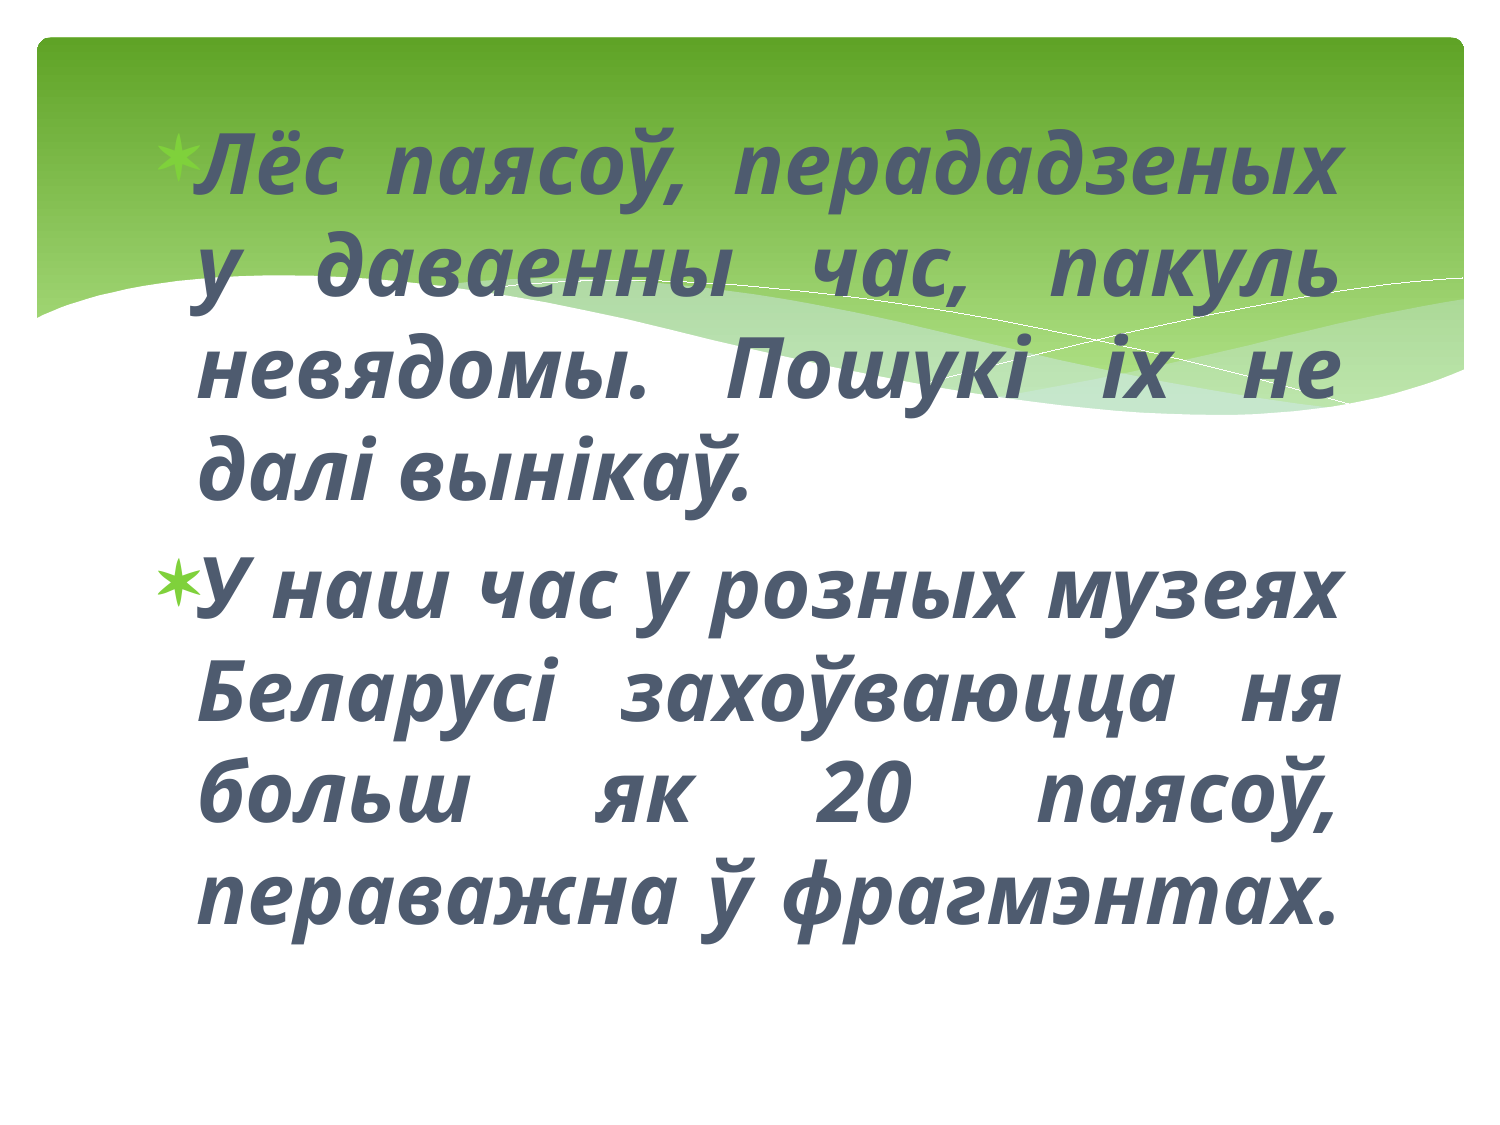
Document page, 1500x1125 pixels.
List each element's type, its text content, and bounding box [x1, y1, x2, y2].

list Лёс паясоў, перададзеных у даваенны час, пакуль невядомы. Пошукі іх не далі вынікаў. У наш час у розных музеях Беларусі захоўваюцца ня больш як 20 паясоў, пераважна ў фрагмэнтах. [143, 101, 1359, 1005]
